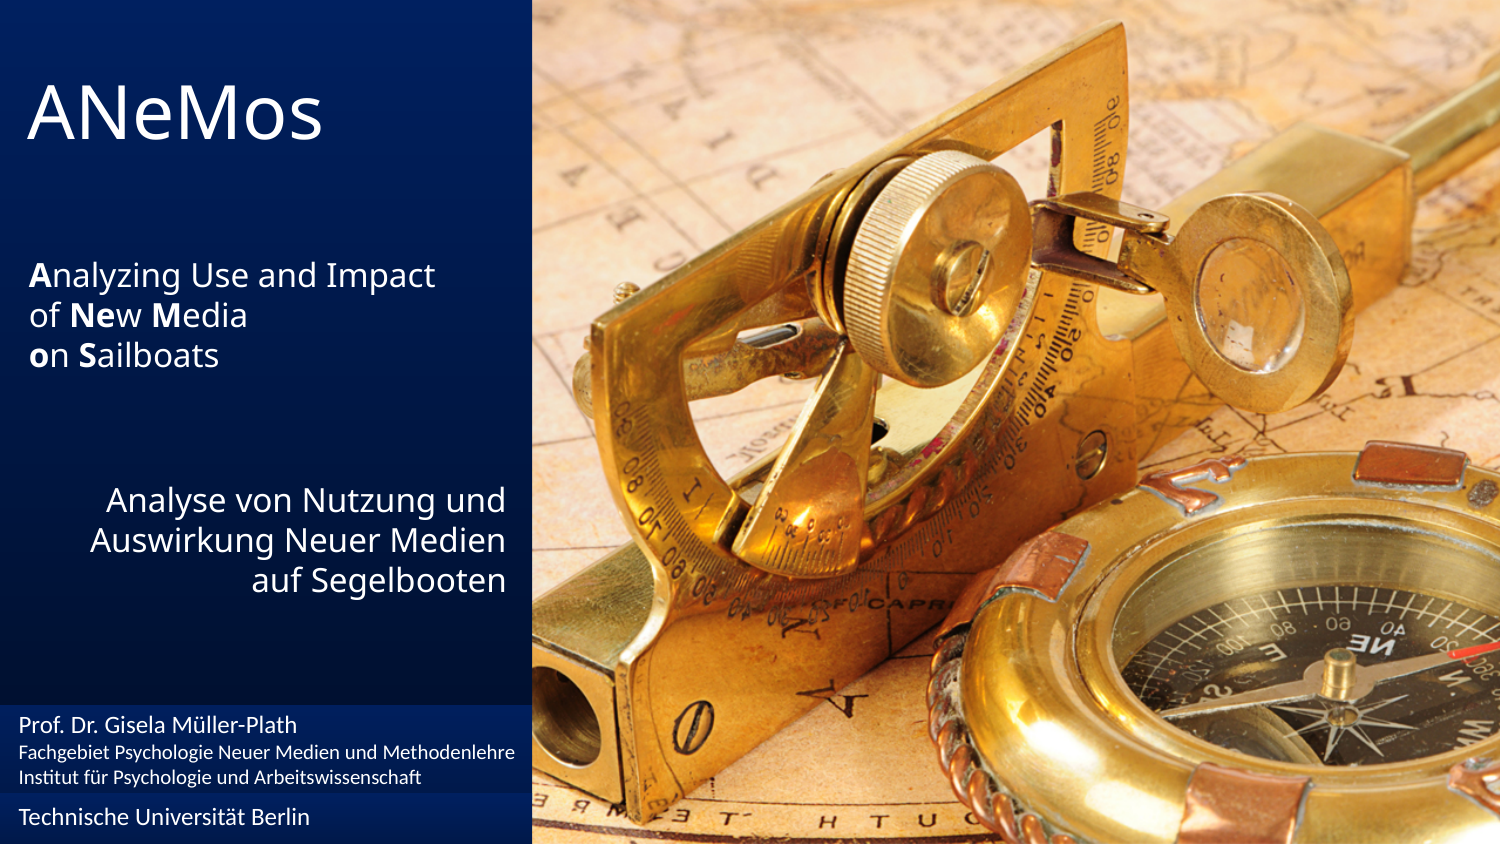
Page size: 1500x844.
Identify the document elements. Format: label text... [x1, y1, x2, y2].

title ANeMos [12, 46, 363, 173]
text_box Prof. Dr. Gisela Müller-Plath Fachgebiet Psychologie Neuer Medien und Methodenlehre Institut für Psychologie und Arbeitswissenschaft Technische Universität Berlin [3, 701, 531, 839]
text_box Analyse von Nutzung und Auswirkung Neuer Medien auf Segelbooten [34, 471, 522, 607]
text_box Analyzing Use and Impact of New Media on Sailboats [14, 246, 475, 382]
picture [532, 0, 1500, 844]
